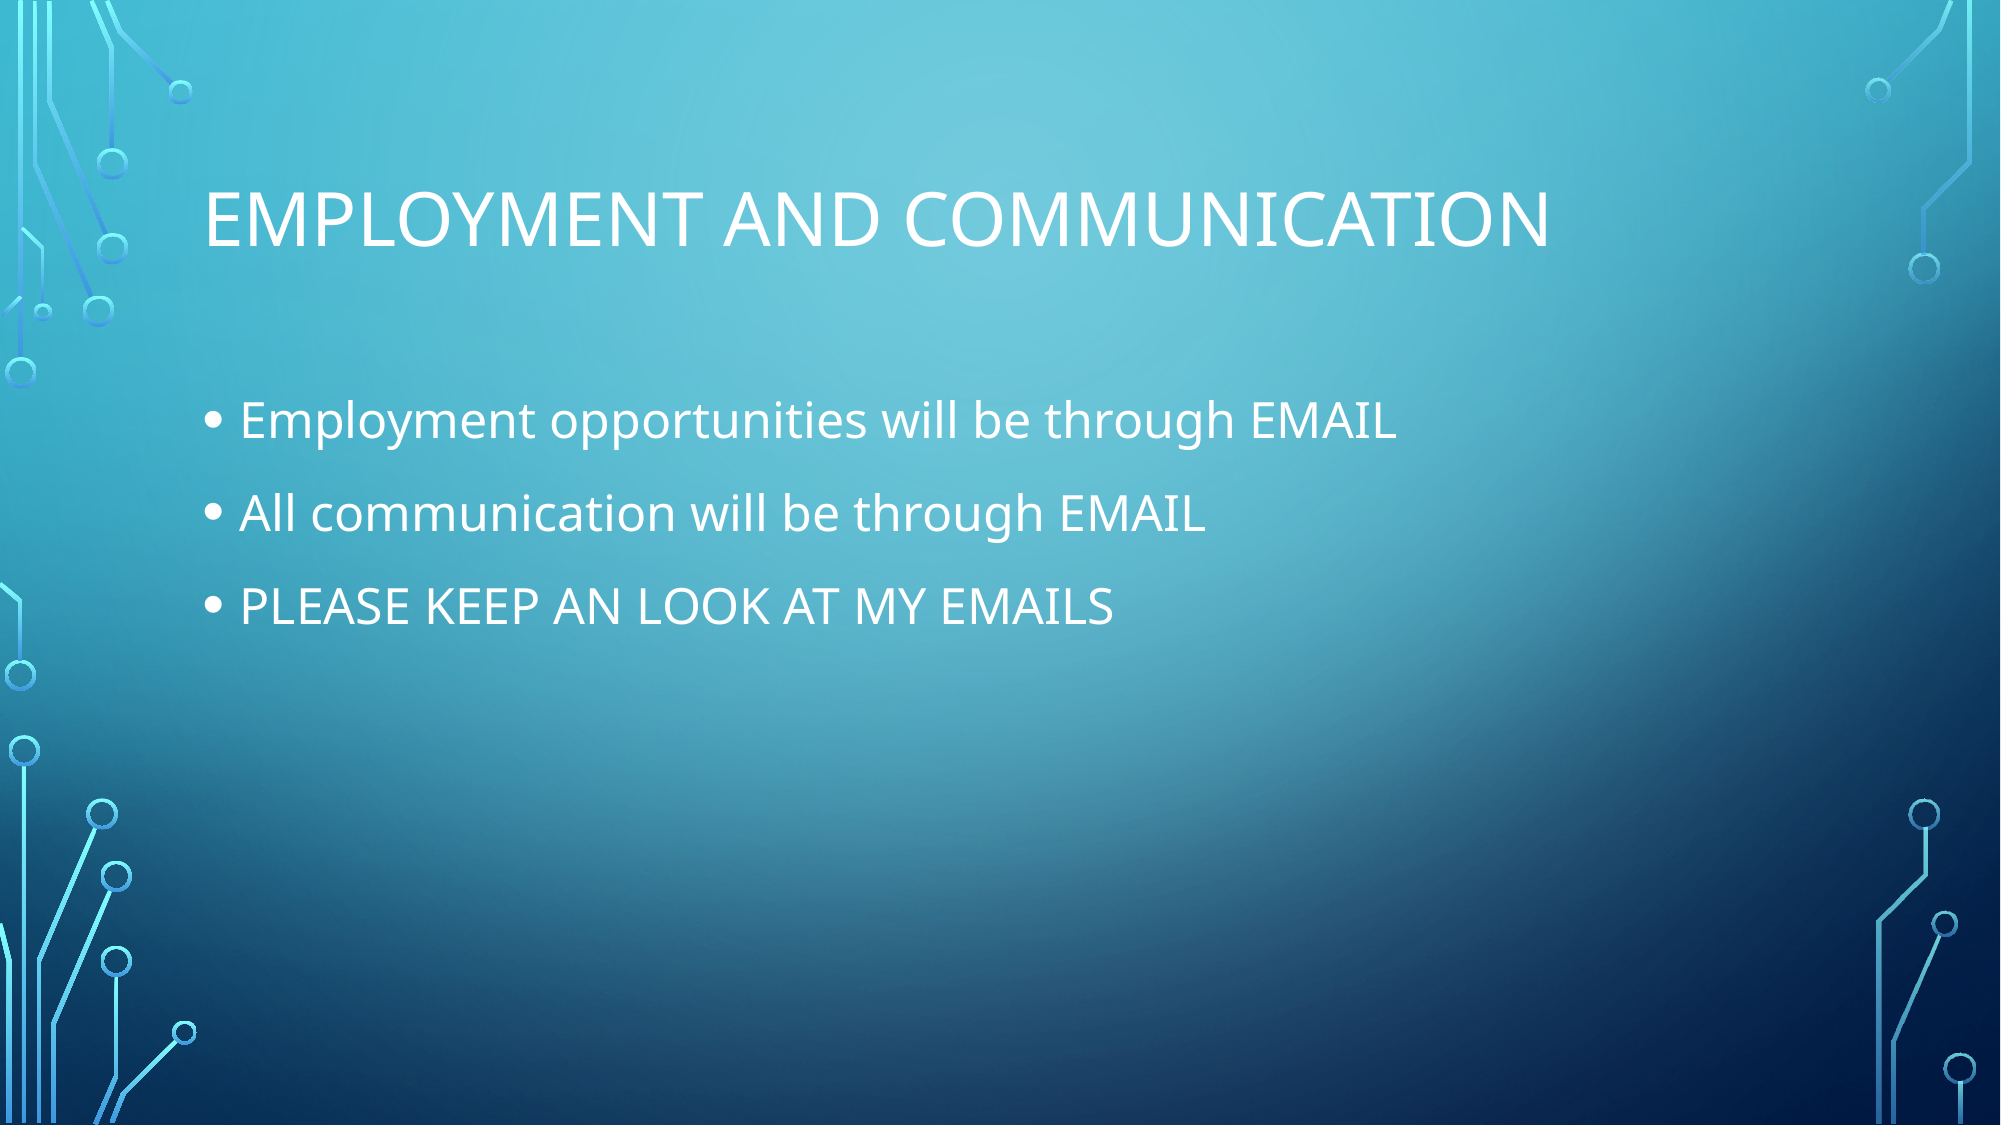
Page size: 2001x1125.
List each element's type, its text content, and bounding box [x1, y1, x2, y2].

list Employment opportunities will be through EMAIL All communication will be through EMAIL PLEASE KEEP AN LOOK AT MY EMAILS [187, 369, 1813, 950]
title Employment and Communication [187, 101, 1813, 344]
